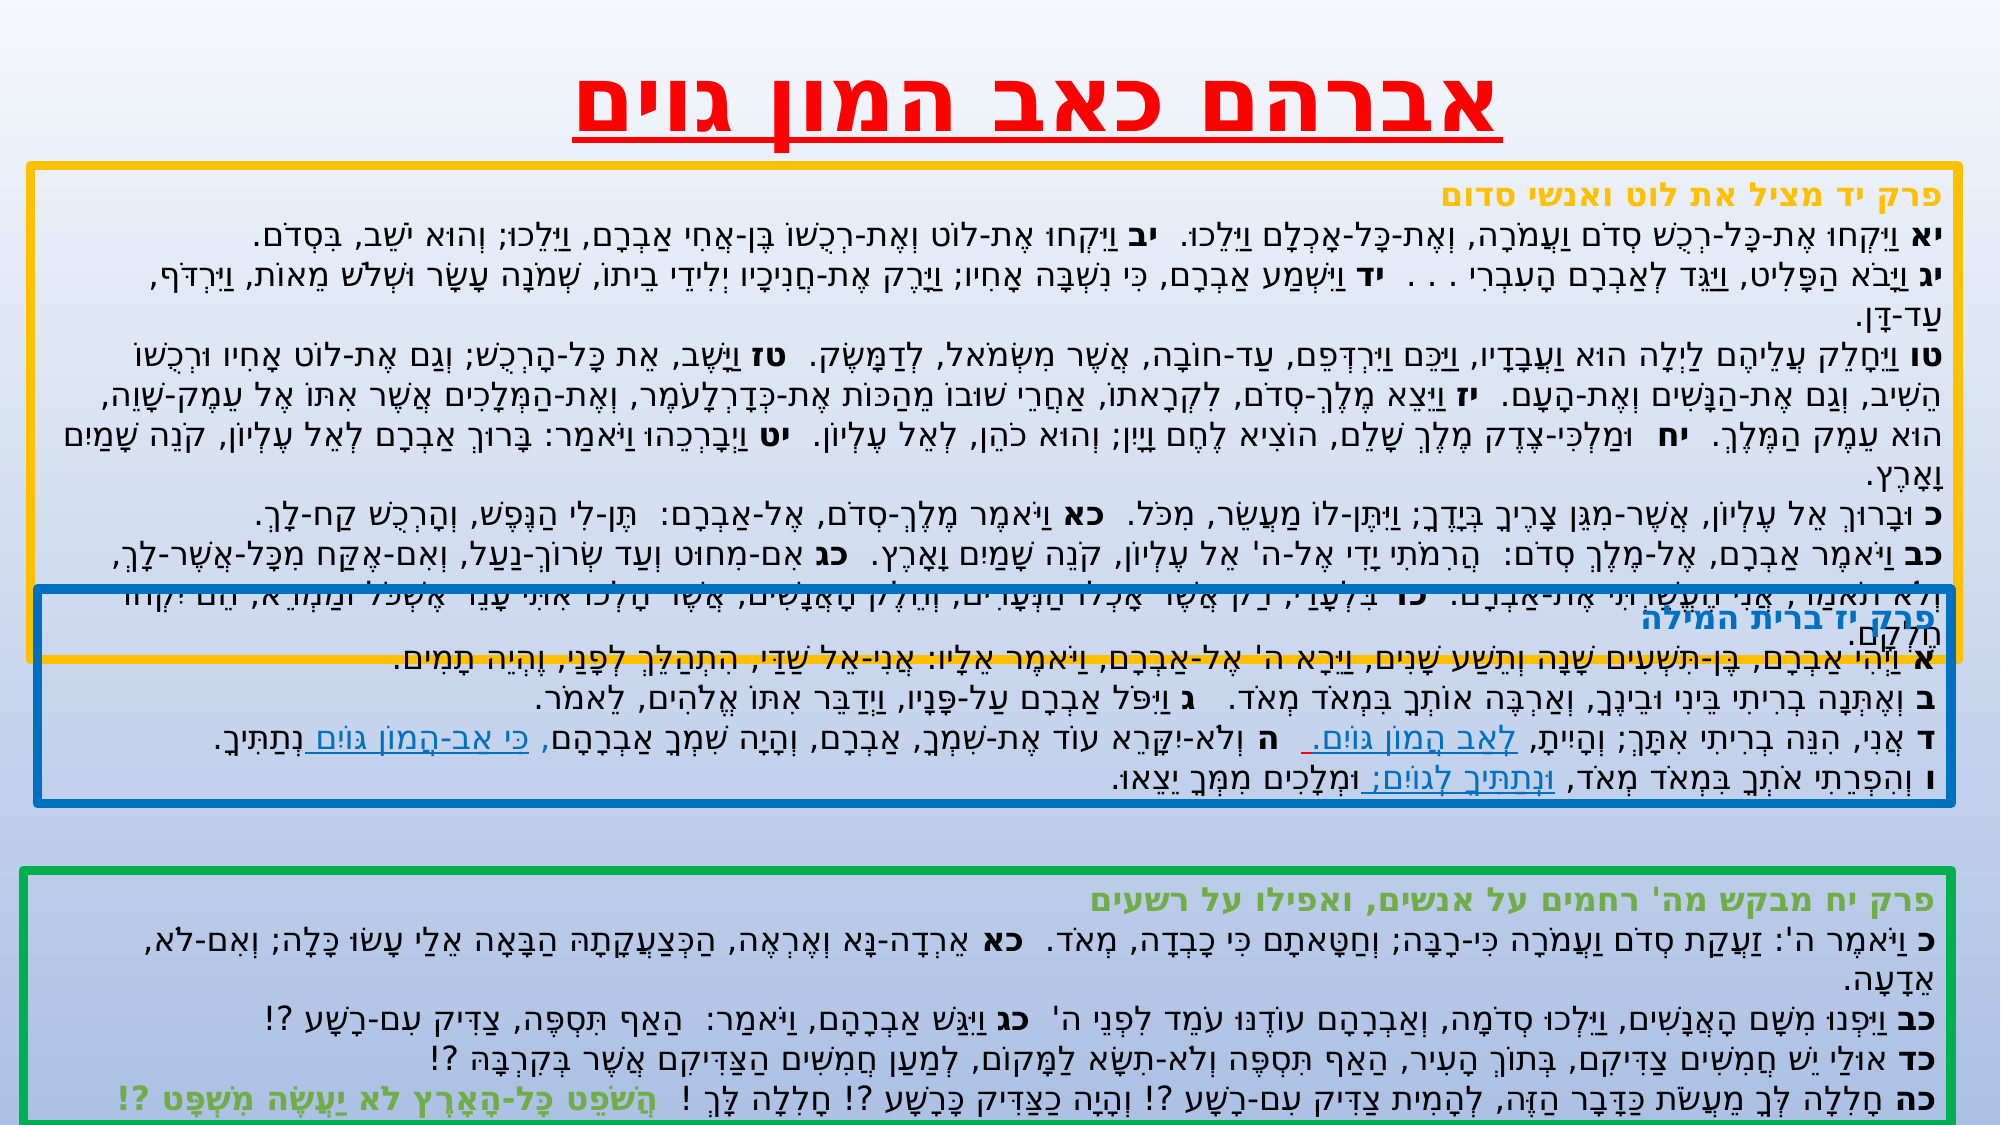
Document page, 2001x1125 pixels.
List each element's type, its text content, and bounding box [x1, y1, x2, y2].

text_box פרק יז ברית המילה א וַיְהִי אַבְרָם, בֶּן-תִּשְׁעִים שָׁנָה וְתֵשַׁע שָׁנִים, וַיֵּרָא ה' אֶל-אַבְרָם, וַיֹּאמֶר אֵלָיו: אֲנִי-אֵל שַׁדַּי, הִתְהַלֵּךְ לְפָנַי, וֶהְיֵה תָמִים. ב וְאֶתְּנָה בְרִיתִי בֵּינִי וּבֵינֶךָ, וְאַרְבֶּה אוֹתְךָ בִּמְאֹד מְאֹד. ג וַיִּפֹּל אַבְרָם עַל-פָּנָיו, וַיְדַבֵּר אִתּוֹ אֱלֹהִים, לֵאמֹר. ד אֲנִי, הִנֵּה בְרִיתִי אִתָּךְ; וְהָיִיתָ, לְאַב הֲמוֹן גּוֹיִם. ה וְלֹא-יִקָּרֵא עוֹד אֶת-שִׁמְךָ, אַבְרָם, וְהָיָה שִׁמְךָ אַבְרָהָם, כִּי אַב-הֲמוֹן גּוֹיִם נְתַתִּיךָ. ו וְהִפְרֵתִי אֹתְךָ בִּמְאֹד מְאֹד, וּנְתַתִּיךָ לְגוֹיִם; וּמְלָכִים מִמְּךָ יֵצֵאוּ. [37, 589, 1951, 804]
text_box פרק יד מציל את לוט ואנשי סדום יא וַיִּקְחוּ אֶת-כָּל-רְכֻשׁ סְדֹם וַעֲמֹרָה, וְאֶת-כָּל-אָכְלָם וַיֵּלֵכוּ. יב וַיִּקְחוּ אֶת-לוֹט וְאֶת-רְכֻשׁוֹ בֶּן-אֲחִי אַבְרָם, וַיֵּלֵכוּ; וְהוּא יֹשֵׁב, בִּסְדֹם. יג וַיָּבֹא הַפָּלִיט, וַיַּגֵּד לְאַבְרָם הָעִבְרִי . . . יד וַיִּשְׁמַע אַבְרָם, כִּי נִשְׁבָּה אָחִיו; וַיָּרֶק אֶת-חֲנִיכָיו יְלִידֵי בֵיתוֹ, שְׁמֹנָה עָשָׂר וּשְׁלֹשׁ מֵאוֹת, וַיִּרְדֹּף, עַד-דָּן. טו וַיֵּחָלֵק עֲלֵיהֶם לַיְלָה הוּא וַעֲבָדָיו, וַיַּכֵּם וַיִּרְדְּפֵם, עַד-חוֹבָה, אֲשֶׁר מִשְּׂמֹאל, לְדַמָּשֶׂק. טז וַיָּשֶׁב, אֵת כָּל-הָרְכֻשׁ; וְגַם אֶת-לוֹט אָחִיו וּרְכֻשׁוֹ הֵשִׁיב, וְגַם אֶת-הַנָּשִׁים וְאֶת-הָעָם. יז וַיֵּצֵא מֶלֶךְ-סְדֹם, לִקְרָאתוֹ, אַחֲרֵי שׁוּבוֹ מֵהַכּוֹת אֶת-כְּדָרְלָעֹמֶר, וְאֶת-הַמְּלָכִים אֲשֶׁר אִתּוֹ אֶל עֵמֶק-שָׁוֵה, הוּא עֵמֶק הַמֶּלֶךְ. יח וּמַלְכִּי-צֶדֶק מֶלֶךְ שָׁלֵם, הוֹצִיא לֶחֶם וָיָיִן; וְהוּא כֹהֵן, לְאֵל עֶלְיוֹן. יט וַיְבָרְכֵהוּ וַיֹּאמַר: בָּרוּךְ אַבְרָם לְאֵל עֶלְיוֹן, קֹנֵה שָׁמַיִם וָאָרֶץ. כ וּבָרוּךְ אֵל עֶלְיוֹן, אֲשֶׁר-מִגֵּן צָרֶיךָ בְּיָדֶךָ; וַיִּתֶּן-לוֹ מַעֲשֵׂר, מִכֹּל. כא וַיֹּאמֶר מֶלֶךְ-סְדֹם, אֶל-אַבְרָם: תֶּן-לִי הַנֶּפֶשׁ, וְהָרְכֻשׁ קַח-לָךְ. כב וַיֹּאמֶר אַבְרָם, אֶל-מֶלֶךְ סְדֹם: הֲרִמֹתִי יָדִי אֶל-ה' אֵל עֶלְיוֹן, קֹנֵה שָׁמַיִם וָאָרֶץ. כג אִם-מִחוּט וְעַד שְׂרוֹךְ-נַעַל, וְאִם-אֶקַּח מִכָּל-אֲשֶׁר-לָךְ, וְלֹא תֹאמַר, אֲנִי הֶעֱשַׁרְתִּי אֶת-אַבְרָם. כד בִּלְעָדַי, רַק אֲשֶׁר אָכְלוּ הַנְּעָרִים, וְחֵלֶק הָאֲנָשִׁים, אֲשֶׁר הָלְכוּ אִתִּי עָנֵר אֶשְׁכֹּל וּמַמְרֵא, הֵם יִקְחוּ חֶלְקָם. [30, 165, 1958, 660]
text_box אברהם כאב המון גוים [537, 32, 1538, 165]
text_box פרק יח מבקש מה' רחמים על אנשים, ואפילו על רשעים כ וַיֹּאמֶר ה': זַעֲקַת סְדֹם וַעֲמֹרָה כִּי-רָבָּה; וְחַטָּאתָם כִּי כָבְדָה, מְאֹד. כא אֵרְדָה-נָּא וְאֶרְאֶה, הַכְּצַעֲקָתָהּ הַבָּאָה אֵלַי עָשׂוּ כָּלָה; וְאִם-לֹא, אֵדָעָה. כב וַיִּפְנוּ מִשָּׁם הָאֲנָשִׁים, וַיֵּלְכוּ סְדֹמָה, וְאַבְרָהָם עוֹדֶנּוּ עֹמֵד לִפְנֵי ה' כג וַיִּגַּשׁ אַבְרָהָם, וַיֹּאמַר: הַאַף תִּסְפֶּה, צַדִּיק עִם-רָשָׁע ?! כד אוּלַי יֵשׁ חֲמִשִּׁים צַדִּיקִם, בְּתוֹךְ הָעִיר, הַאַף תִּסְפֶּה וְלֹא-תִשָּׂא לַמָּקוֹם, לְמַעַן חֲמִשִּׁים הַצַּדִּיקִם אֲשֶׁר בְּקִרְבָּהּ ?! כה חָלִלָה לְּךָ מֵעֲשֹׂת כַּדָּבָר הַזֶּה, לְהָמִית צַדִּיק עִם-רָשָׁע ?! וְהָיָה כַצַּדִּיק כָּרָשָׁע ?! חָלִלָה לָּךְ ! הֲשֹׁפֵט כָּל-הָאָרֶץ לֹא יַעֲשֶׂה מִשְׁפָּט ?! [23, 870, 1951, 1125]
